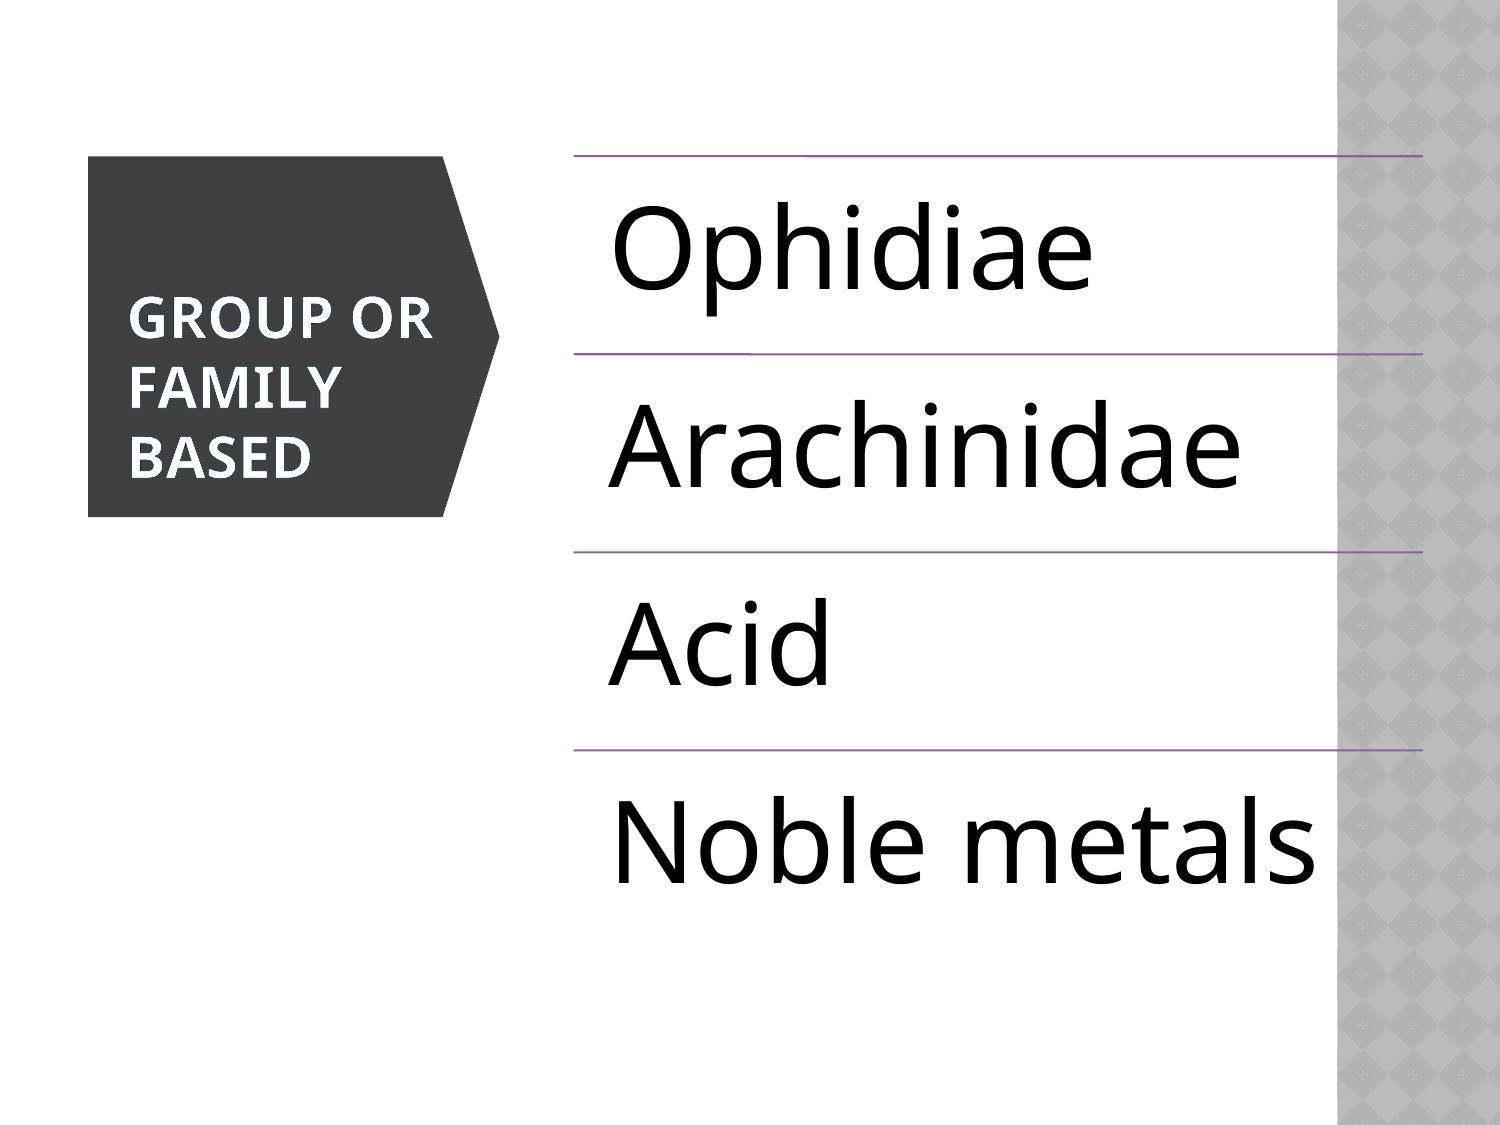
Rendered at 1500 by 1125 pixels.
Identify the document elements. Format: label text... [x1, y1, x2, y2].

text_box [84, 152, 503, 521]
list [573, 155, 1424, 949]
title Group or family based [118, 197, 448, 490]
